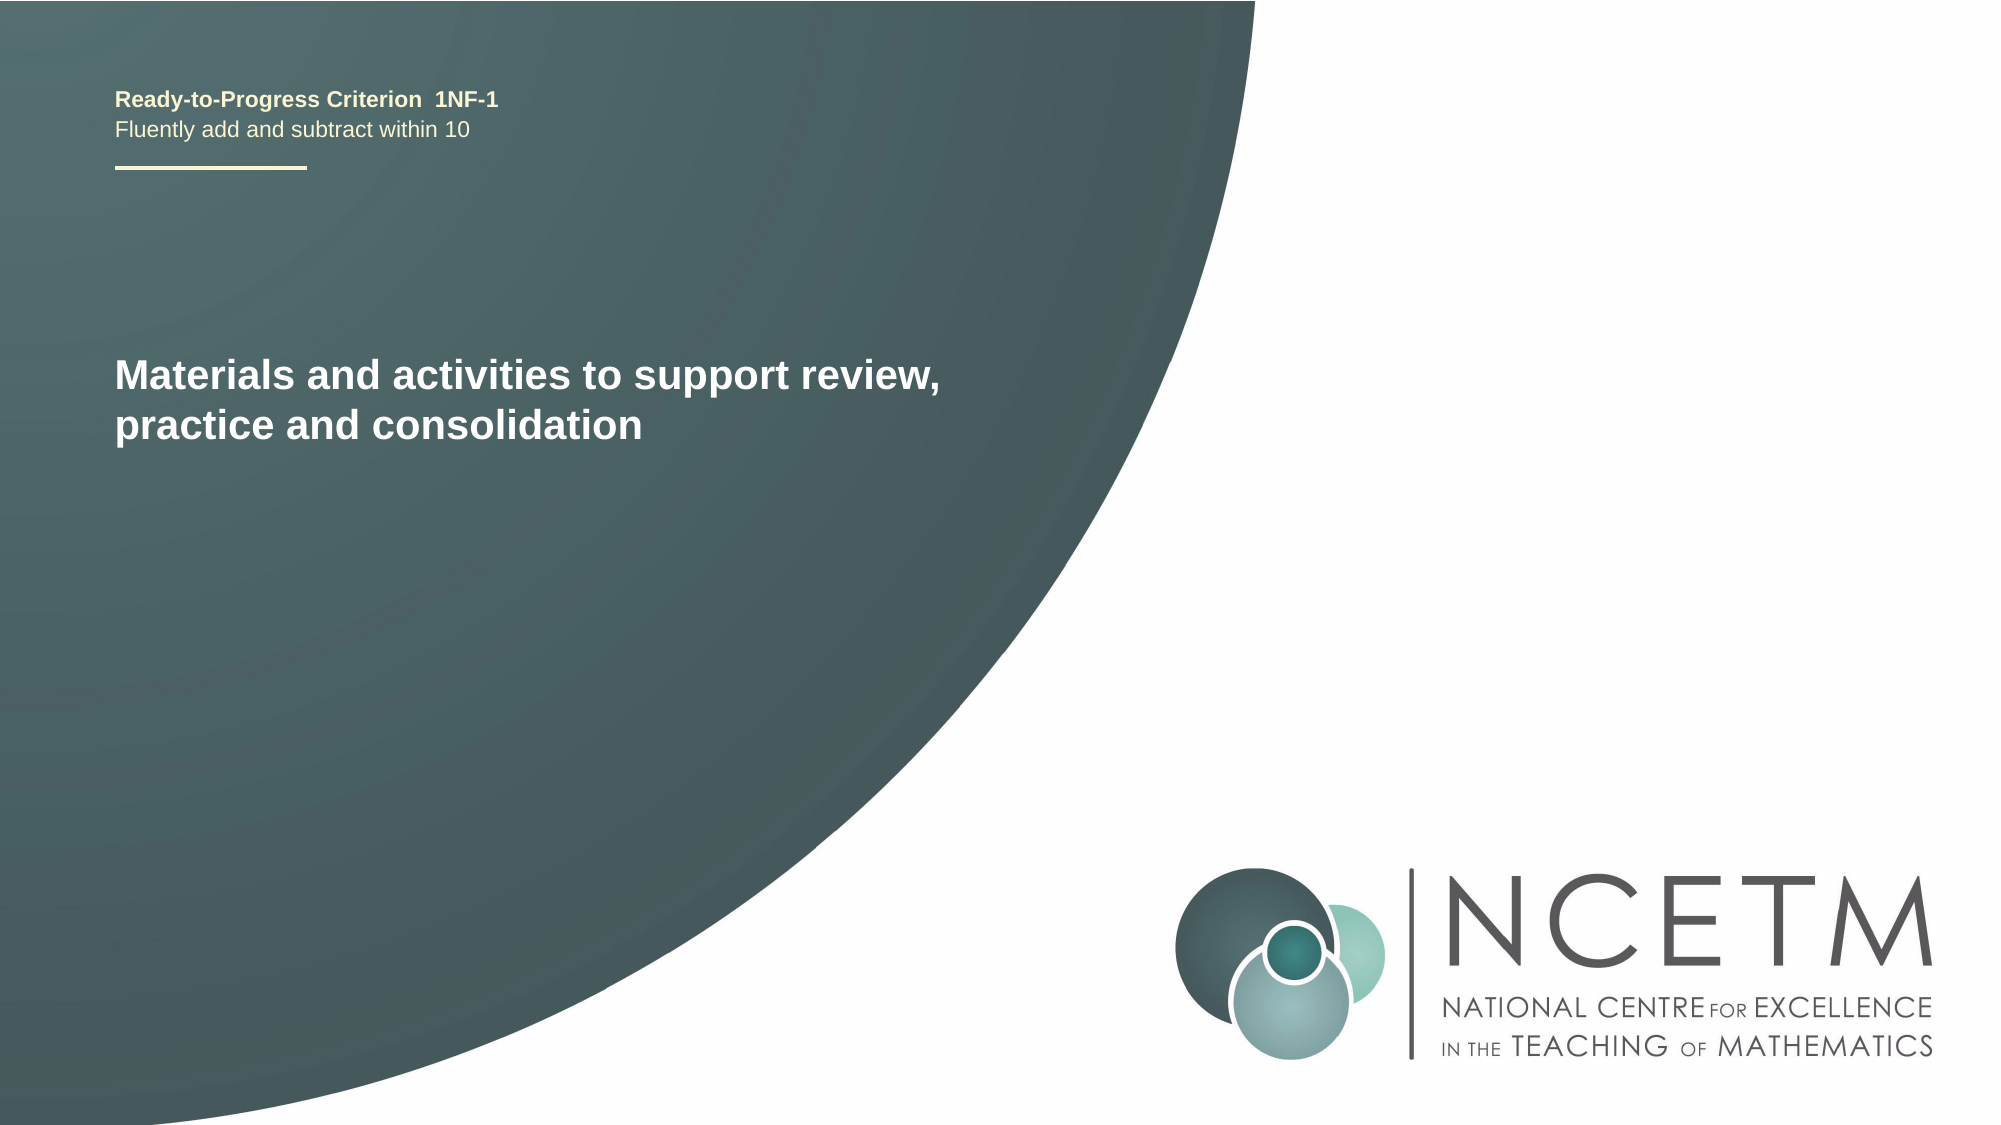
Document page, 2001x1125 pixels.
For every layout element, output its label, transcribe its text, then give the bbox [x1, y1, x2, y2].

list Fluently add and subtract within 10 [99, 109, 1121, 160]
picture [0, 1, 2001, 1125]
list 1NF-1 [393, 80, 590, 130]
